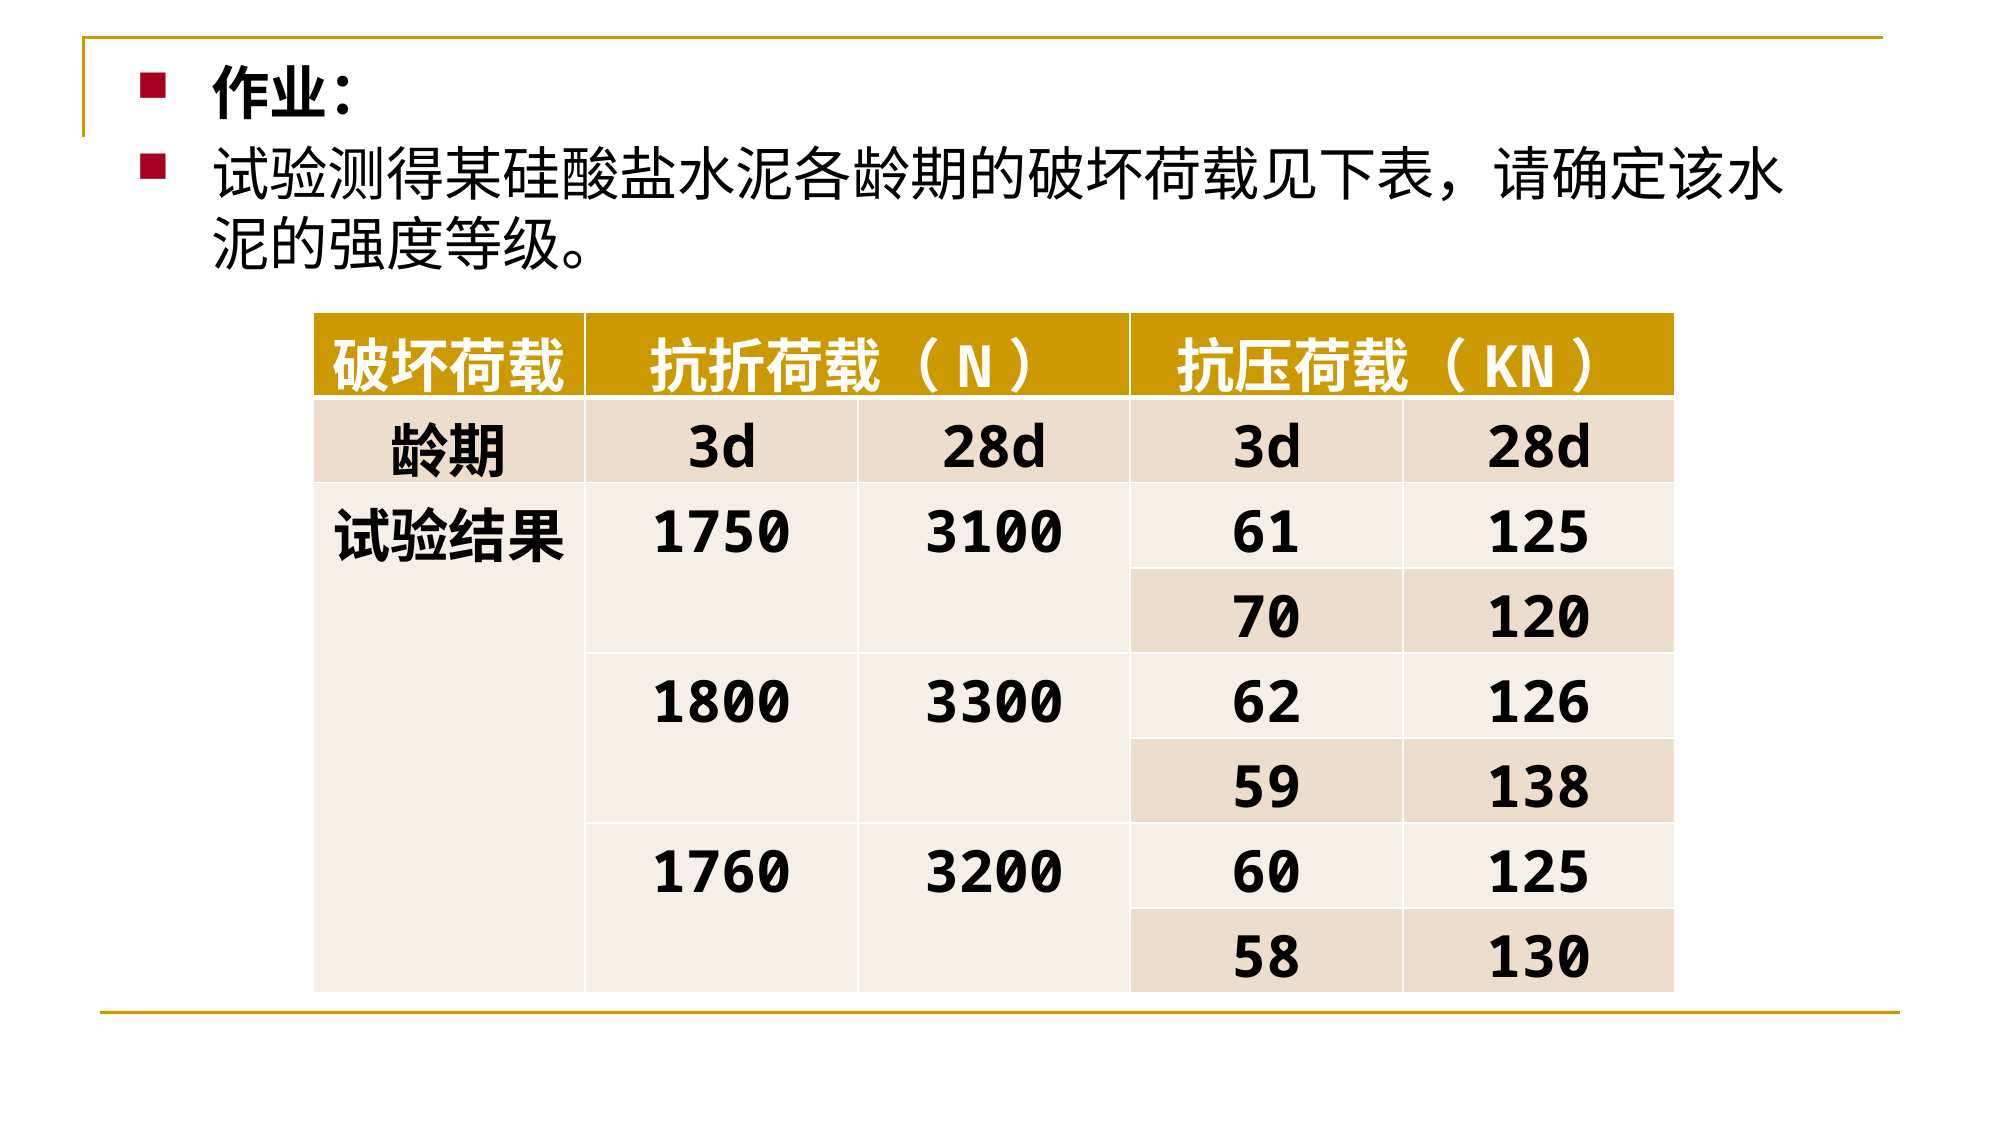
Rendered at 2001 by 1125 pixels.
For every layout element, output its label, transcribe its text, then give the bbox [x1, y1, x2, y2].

table_cell 120 [1404, 569, 1674, 652]
table_header 抗折荷载（N） [586, 313, 1129, 395]
table_cell 126 [1404, 654, 1674, 737]
table_cell 3200 [859, 824, 1129, 992]
table_cell 试验结果 [314, 483, 584, 992]
table_cell 3d [586, 400, 857, 482]
table_cell 62 [1131, 654, 1402, 737]
table_header 破坏荷载 [314, 313, 584, 395]
table_cell 125 [1404, 483, 1674, 567]
table_cell 125 [1404, 824, 1674, 907]
table_cell 59 [1131, 739, 1402, 822]
table_cell 58 [1131, 909, 1402, 992]
table_cell 28d [859, 400, 1129, 482]
table_header 抗压荷载（KN） [1131, 313, 1674, 395]
table_cell 1760 [586, 824, 857, 992]
table_cell 1750 [586, 483, 857, 652]
table_cell 3300 [859, 654, 1129, 822]
table_cell 130 [1404, 909, 1674, 992]
table_cell 70 [1131, 569, 1402, 652]
table_cell 28d [1404, 400, 1674, 482]
table_cell 60 [1131, 824, 1402, 907]
table_cell 3d [1131, 400, 1402, 482]
text_box 作业： 试验测得某硅酸盐水泥各龄期的破坏荷载见下表，请确定该水泥的强度等级。 [121, 48, 1843, 285]
table_cell 1800 [586, 654, 857, 822]
table_cell 61 [1131, 483, 1402, 567]
table_cell 138 [1404, 739, 1674, 822]
table_cell 3100 [859, 483, 1129, 652]
table_cell 龄期 [314, 400, 584, 482]
